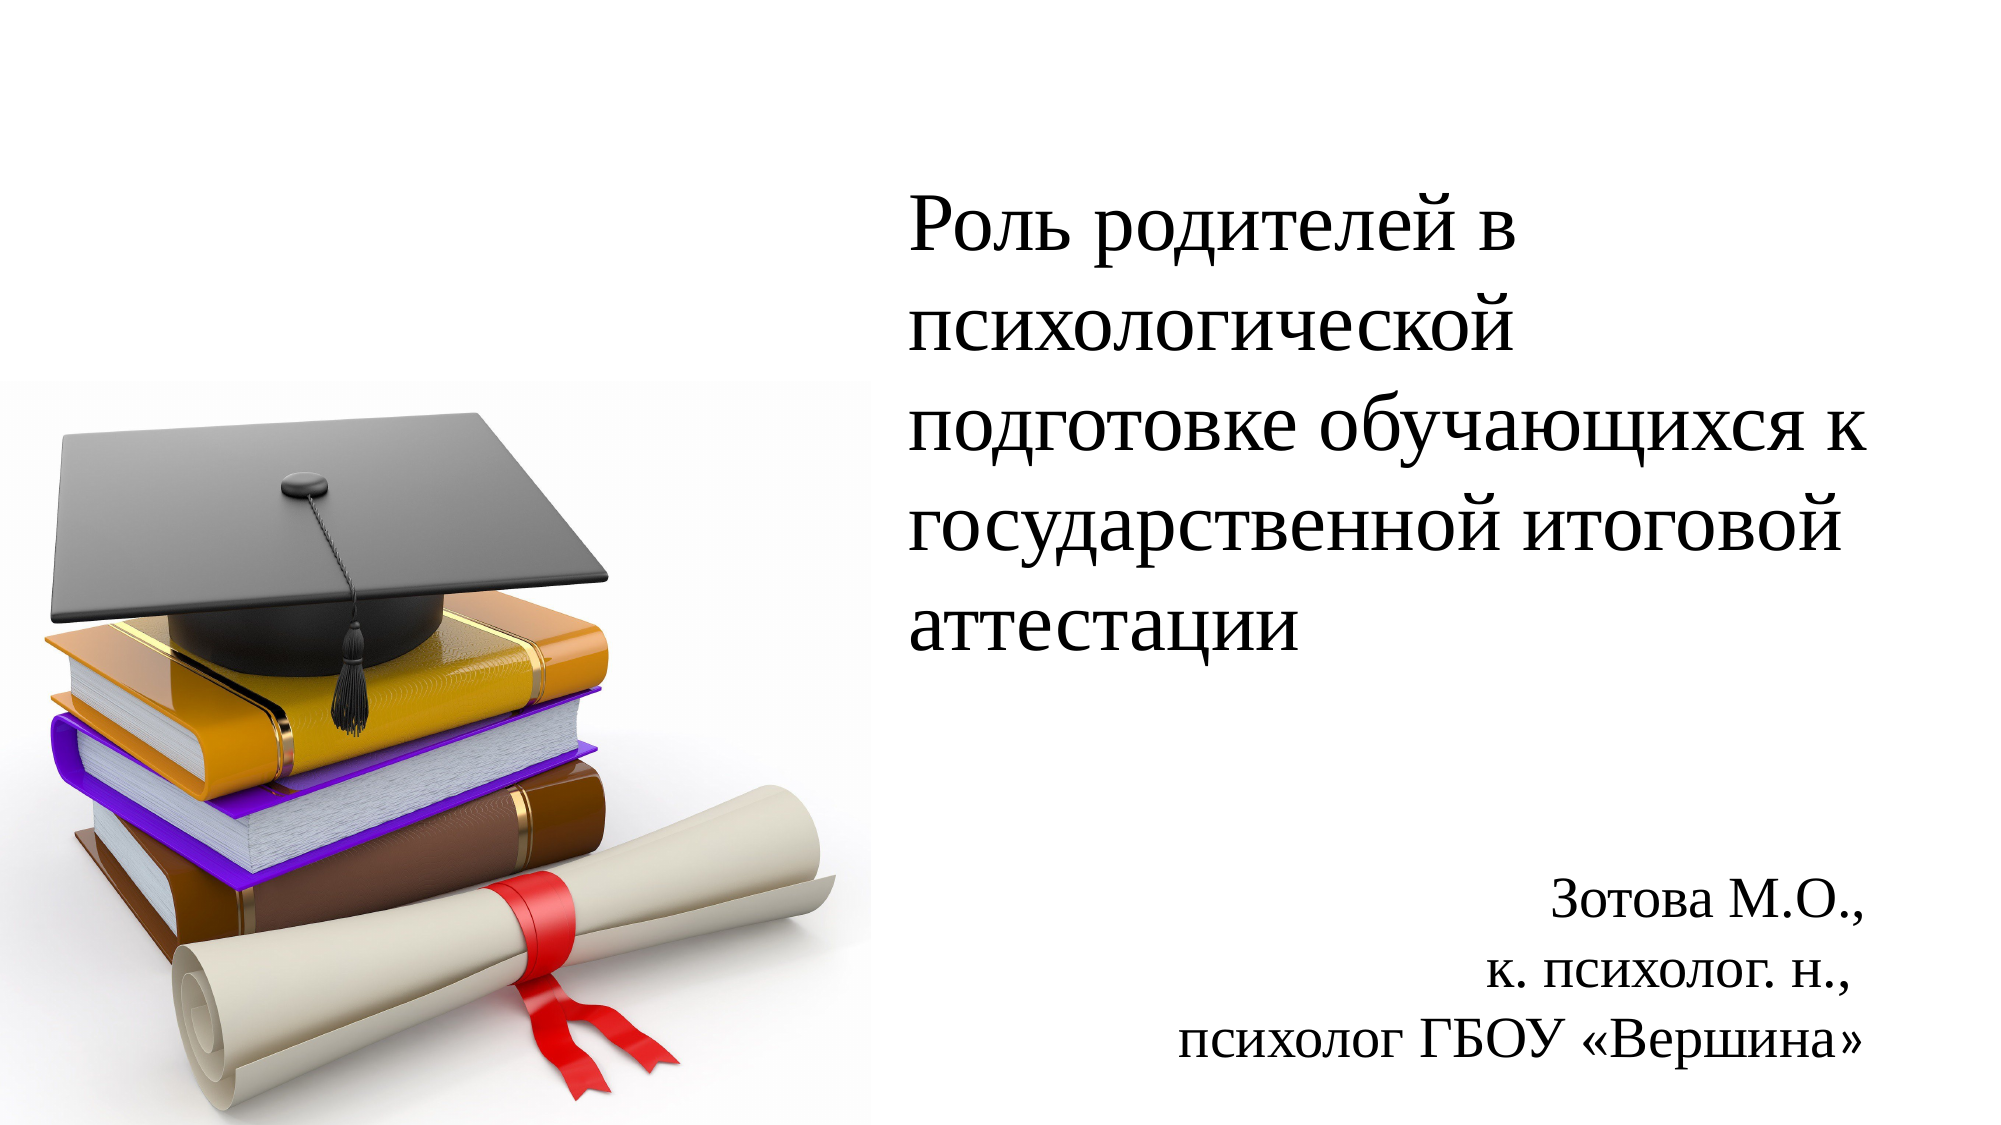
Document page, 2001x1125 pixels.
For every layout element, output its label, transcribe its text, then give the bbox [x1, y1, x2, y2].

picture [0, 381, 871, 1125]
text_box Роль родителей в психологической подготовке обучающихся к государственной итоговой аттестации [870, 159, 1915, 675]
text_box Зотова М.О., к. психолог. н., психолог ГБОУ «Вершина» [1030, 851, 1881, 1077]
